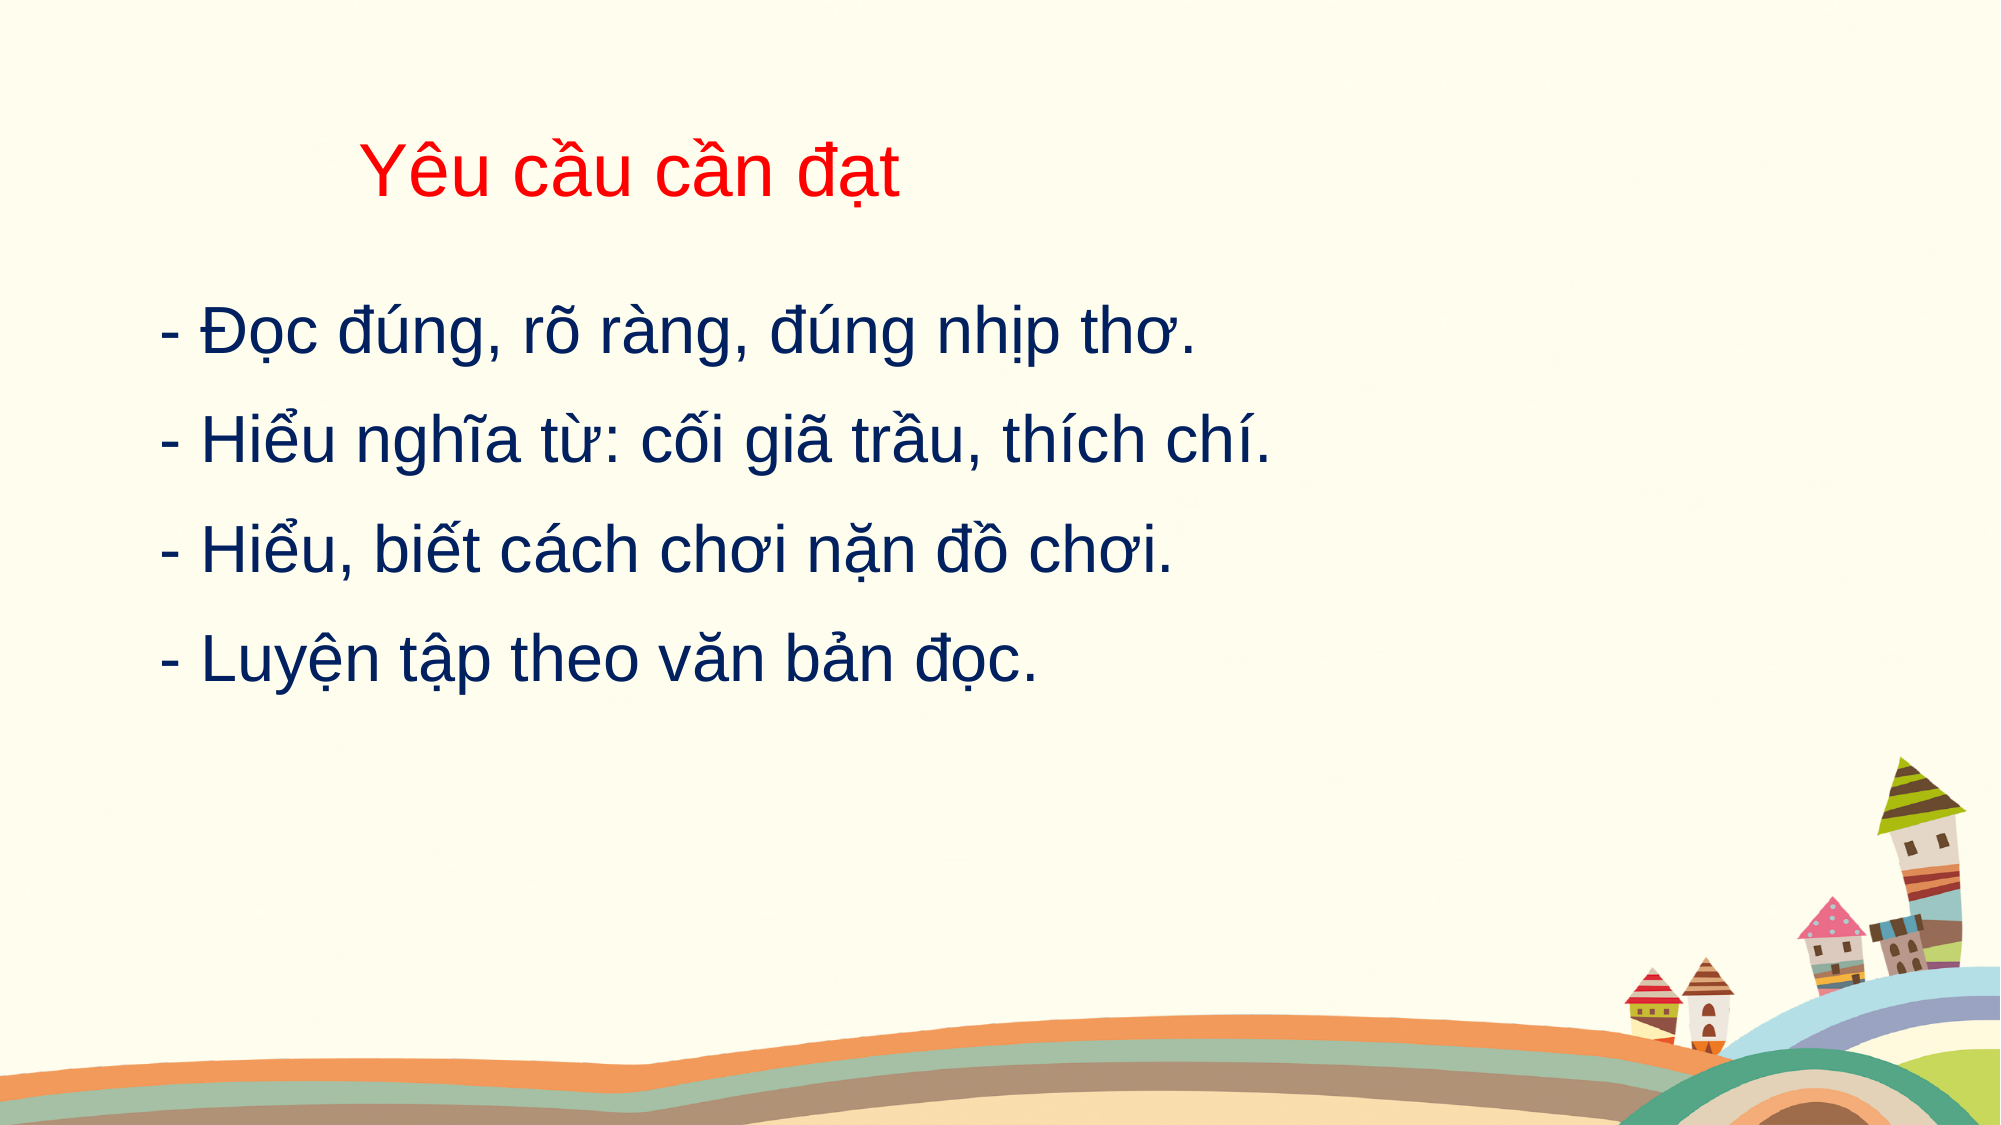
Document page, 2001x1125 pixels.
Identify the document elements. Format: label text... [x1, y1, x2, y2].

picture [0, 0, 2000, 1125]
text_box Yêu cầu cần đạt [347, 99, 1321, 234]
text_box - Đọc đúng, rõ ràng, đúng nhịp thơ. - Hiểu nghĩa từ: cối giã trầu, thích chí. - Hiểu, biết cách chơi nặn đồ chơi. - Luyện tập theo văn bản đọc. [107, 263, 1940, 710]
